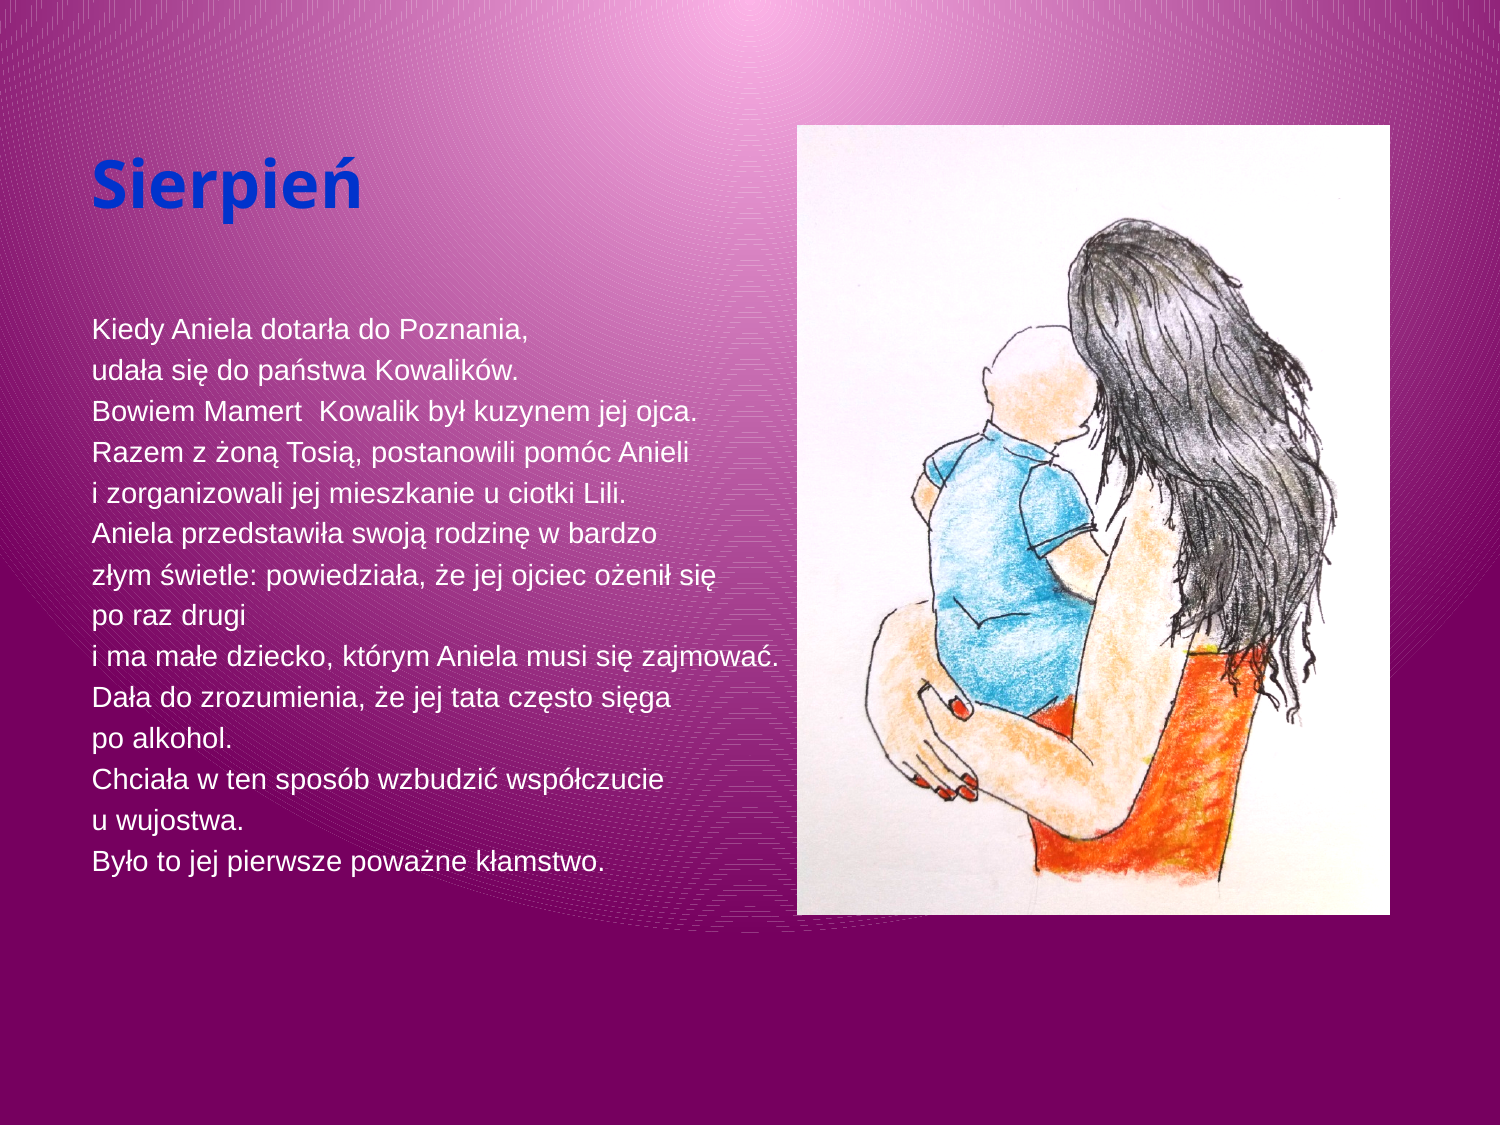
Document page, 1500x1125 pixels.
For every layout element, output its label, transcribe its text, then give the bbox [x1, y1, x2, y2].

list Kiedy Aniela dotarła do Poznania, udała się do państwa Kowalików. Bowiem Mamert Kowalik był kuzynem jej ojca. Razem z żoną Tosią, postanowili pomóc Anieli i zorganizowali jej mieszkanie u ciotki Lili. Aniela przedstawiła swoją rodzinę w bardzo złym świetle: powiedziała, że jej ojciec ożenił się po raz drugi i ma małe dziecko, którym Aniela musi się zajmować. Dała do zrozumienia, że jej tata często sięga po alkohol. Chciała w ten sposób wzbudzić współczucie u wujostwa. Było to jej pierwsze poważne kłamstwo. [76, 302, 904, 1000]
picture [796, 125, 1390, 916]
title Sierpień [76, 78, 1427, 266]
